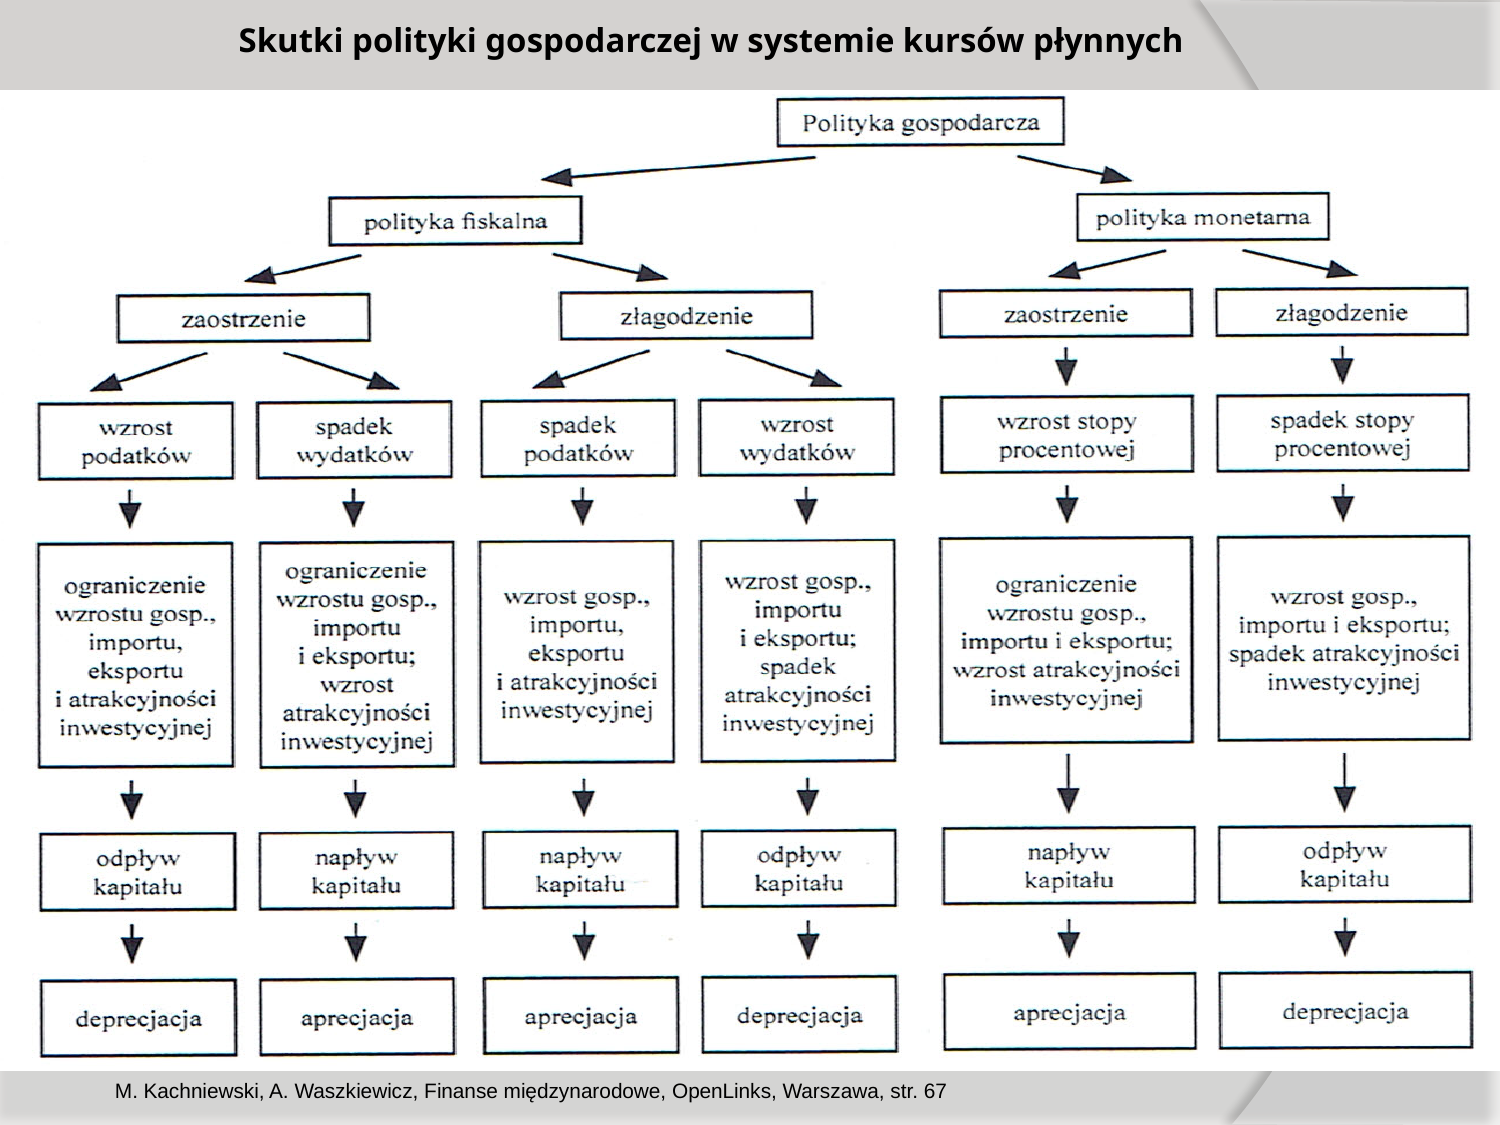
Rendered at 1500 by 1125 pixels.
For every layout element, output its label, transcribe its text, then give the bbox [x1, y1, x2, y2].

text_box M. Kachniewski, A. Waszkiewicz, Finanse międzynarodowe, OpenLinks, Warszawa, str. 67 [100, 1082, 1424, 1111]
title Skutki polityki gospodarczej w systemie kursów płynnych [123, 0, 1300, 79]
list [0, 89, 1500, 1071]
